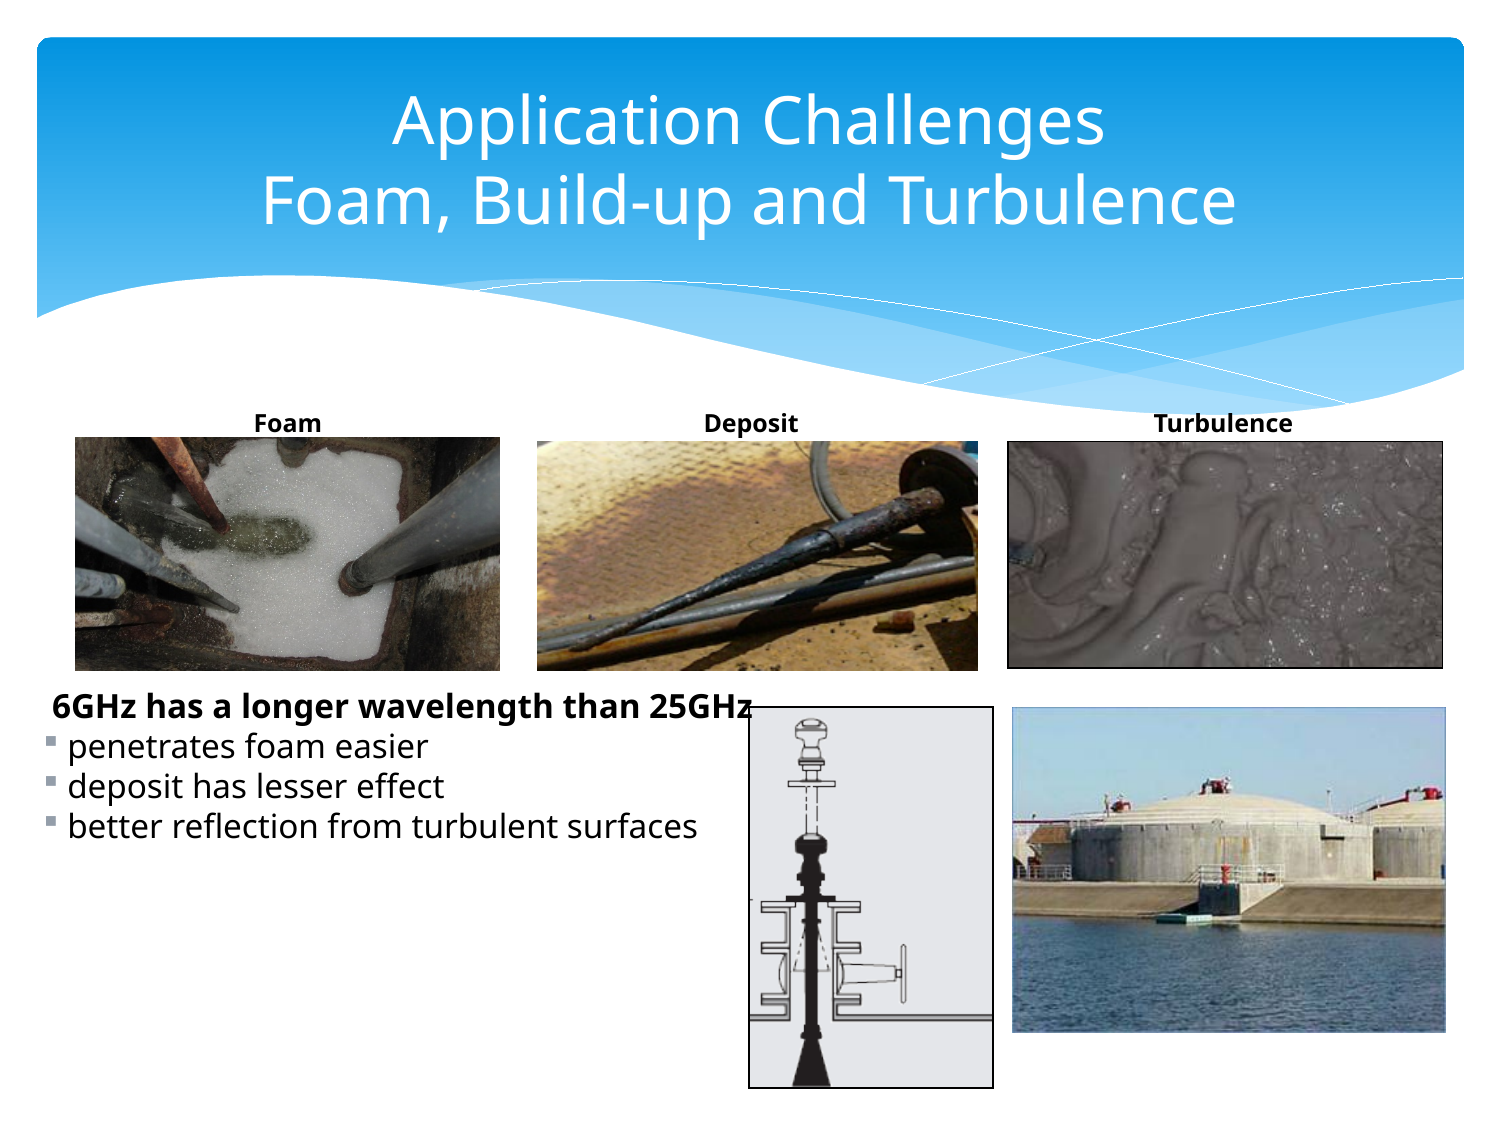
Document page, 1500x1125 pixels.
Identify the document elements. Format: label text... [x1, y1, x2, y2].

picture [1012, 707, 1446, 1034]
picture [749, 707, 993, 1088]
text_box 6GHz has a longer wavelength than 25GHz penetrates foam easier deposit has lesser effect better reflection from turbulent surfaces [37, 685, 1192, 931]
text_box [537, 441, 1442, 672]
text_box Foam Deposit Turbulence [247, 407, 1300, 438]
title Application Challenges Foam, Build-up and Turbulence [75, 55, 1425, 261]
picture [74, 437, 501, 671]
